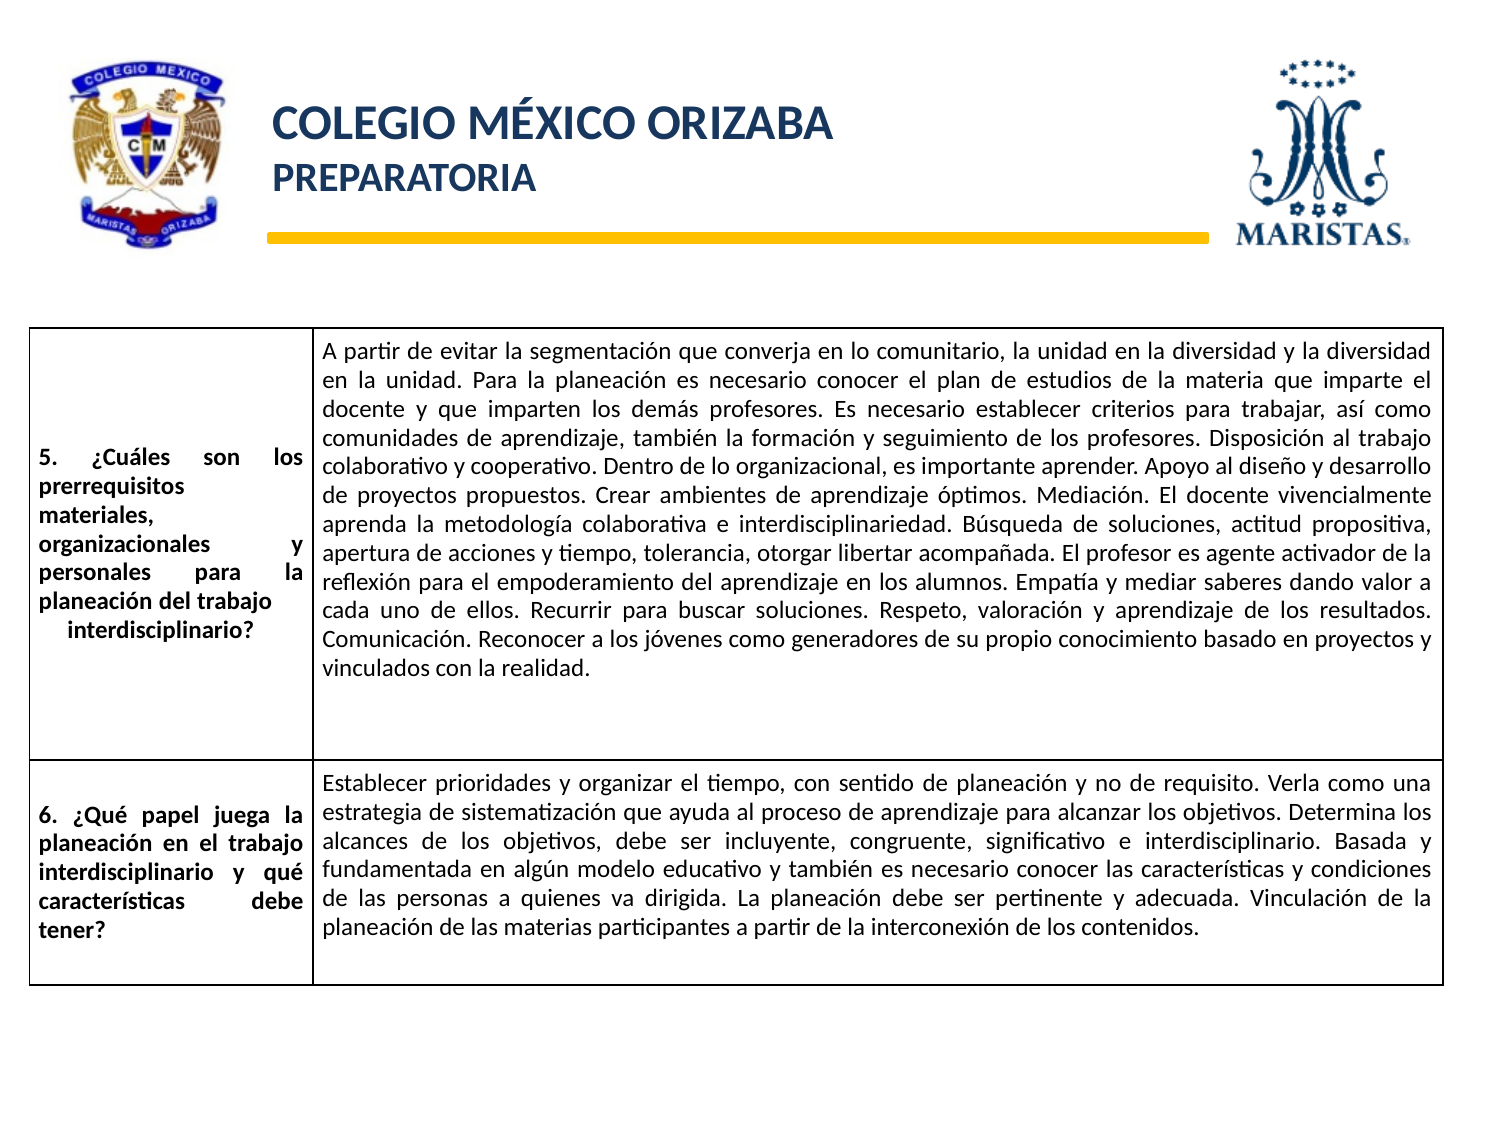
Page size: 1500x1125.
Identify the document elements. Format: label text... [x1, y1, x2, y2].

picture [58, 58, 235, 258]
picture [1230, 23, 1419, 270]
table_cell 6. ¿Qué papel juega la planeación en el trabajo interdisciplinario y qué características debe tener? [30, 761, 312, 984]
table_cell Establecer prioridades y organizar el tiempo, con sentido de planeación y no de requisito. Verla como una estrategia de sistematización que ayuda al proceso de aprendizaje para alcanzar los objetivos. Determina los alcances de los objetivos, debe ser incluyente, congruente, significativo e interdisciplinario. Basada y fundamentada en algún modelo educativo y también es necesario conocer las características y condiciones de las personas a quienes va dirigida. La planeación debe ser pertinente y adecuada. Vinculación de la planeación de las materias participantes a partir de la interconexión de los contenidos. [314, 761, 1442, 984]
table_header 5. ¿Cuáles son los prerrequisitos materiales, organizacionales y personales para la planeación del trabajo interdisciplinario? [30, 329, 312, 759]
text_box [267, 232, 1209, 244]
table_header A partir de evitar la segmentación que converja en lo comunitario, la unidad en la diversidad y la diversidad en la unidad. Para la planeación es necesario conocer el plan de estudios de la materia que imparte el docente y que imparten los demás profesores. Es necesario establecer criterios para trabajar, así como comunidades de aprendizaje, también la formación y seguimiento de los profesores. Disposición al trabajo colaborativo y cooperativo. Dentro de lo organizacional, es importante aprender. Apoyo al diseño y desarrollo de proyectos propuestos. Crear ambientes de aprendizaje óptimos. Mediación. El docente vivencialmente aprenda la metodología colaborativa e interdisciplinariedad. Búsqueda de soluciones, actitud propositiva, apertura de acciones y tiempo, tolerancia, otorgar libertar acompañada. El profesor es agente activador de la reflexión para el empoderamiento del aprendizaje en los alumnos. Empatía y mediar saberes dando valor a cada uno de ellos. Recurrir para buscar soluciones. Respeto, valoración y aprendizaje de los resultados. Comunicación. Reconocer a los jóvenes como generadores de su propio conocimiento basado en proyectos y vinculados con la realidad. [314, 329, 1442, 759]
text_box COLEGIO MÉXICO ORIZABA PREPARATORIA [257, 82, 1225, 207]
